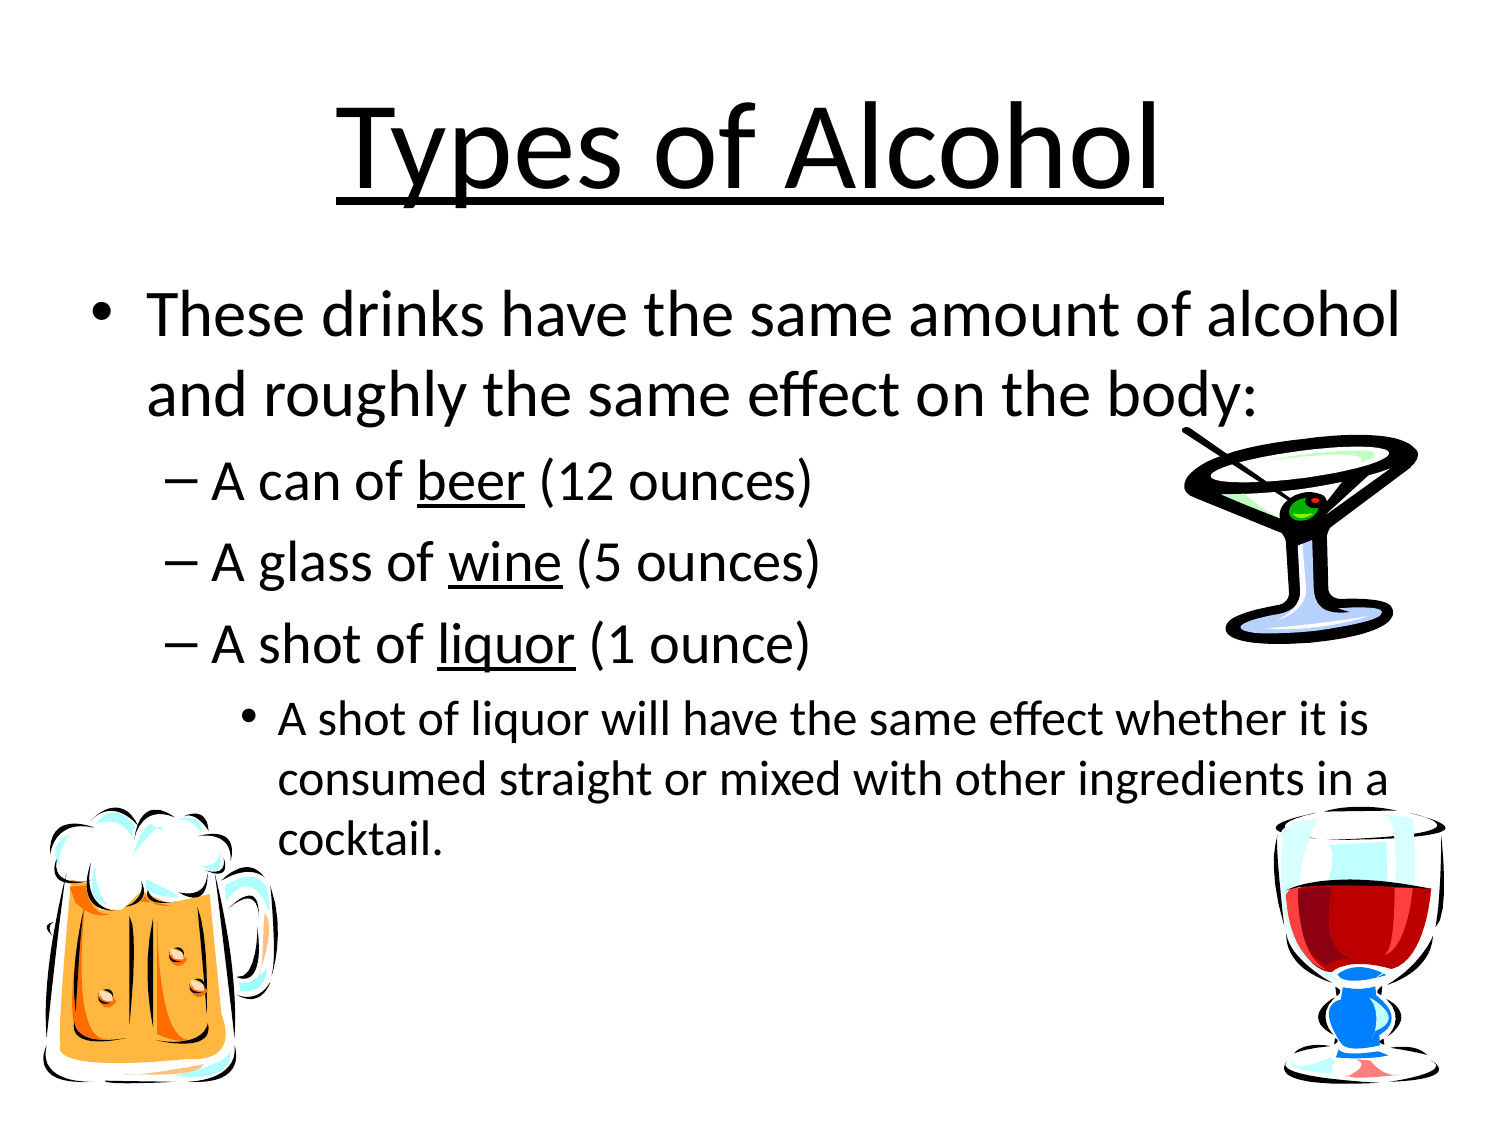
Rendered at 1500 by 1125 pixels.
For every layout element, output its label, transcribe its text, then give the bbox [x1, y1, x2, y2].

list These drinks have the same amount of alcohol and roughly the same effect on the body: A can of beer (12 ounces) A glass of wine (5 ounces) A shot of liquor (1 ounce) A shot of liquor will have the same effect whether it is consumed straight or mixed with other ingredients in a cocktail. [75, 262, 1425, 1005]
title Types of Alcohol [75, 45, 1425, 233]
picture [1224, 787, 1500, 1091]
picture [24, 787, 287, 1089]
picture [1174, 424, 1426, 651]
